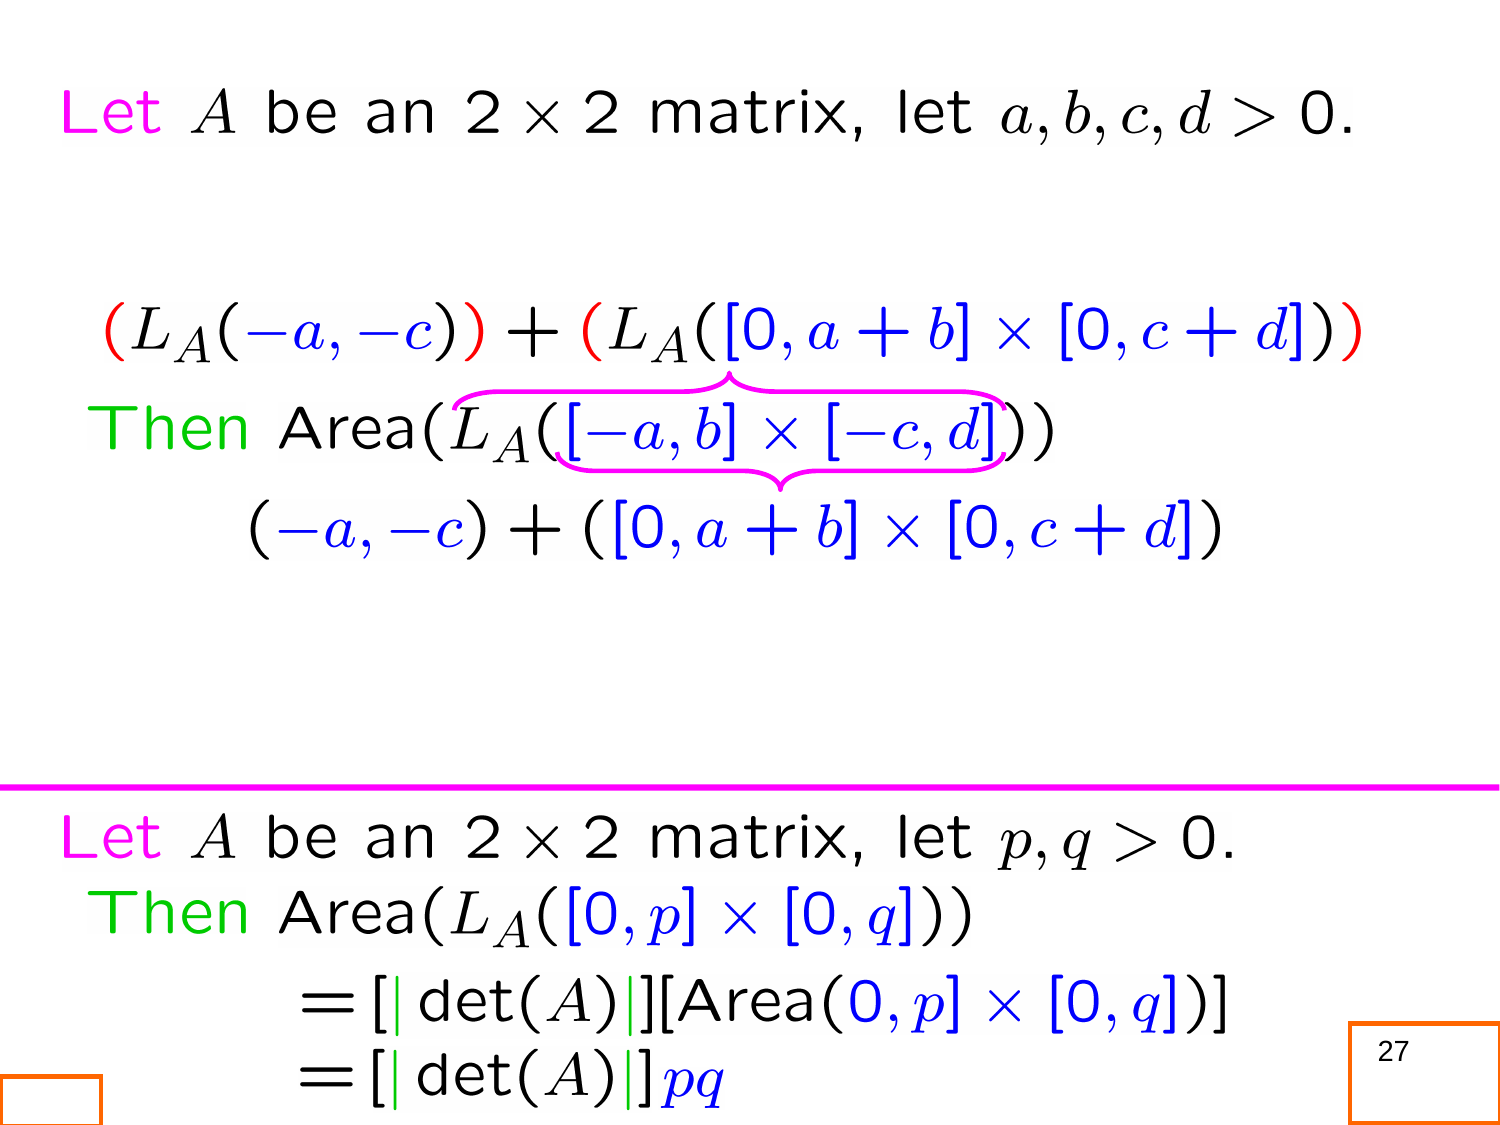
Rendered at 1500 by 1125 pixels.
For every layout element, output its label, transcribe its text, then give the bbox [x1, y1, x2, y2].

picture [62, 812, 1232, 872]
slide_number 27 [1074, 1024, 1349, 1103]
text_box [299, 971, 1226, 1039]
picture [87, 887, 246, 935]
text_box [1349, 1023, 1500, 1124]
text_box [1, 1076, 101, 1125]
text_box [298, 1045, 725, 1113]
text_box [87, 401, 1056, 463]
picture [62, 87, 1353, 147]
picture [277, 886, 971, 948]
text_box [249, 451, 1221, 561]
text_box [104, 301, 1363, 411]
